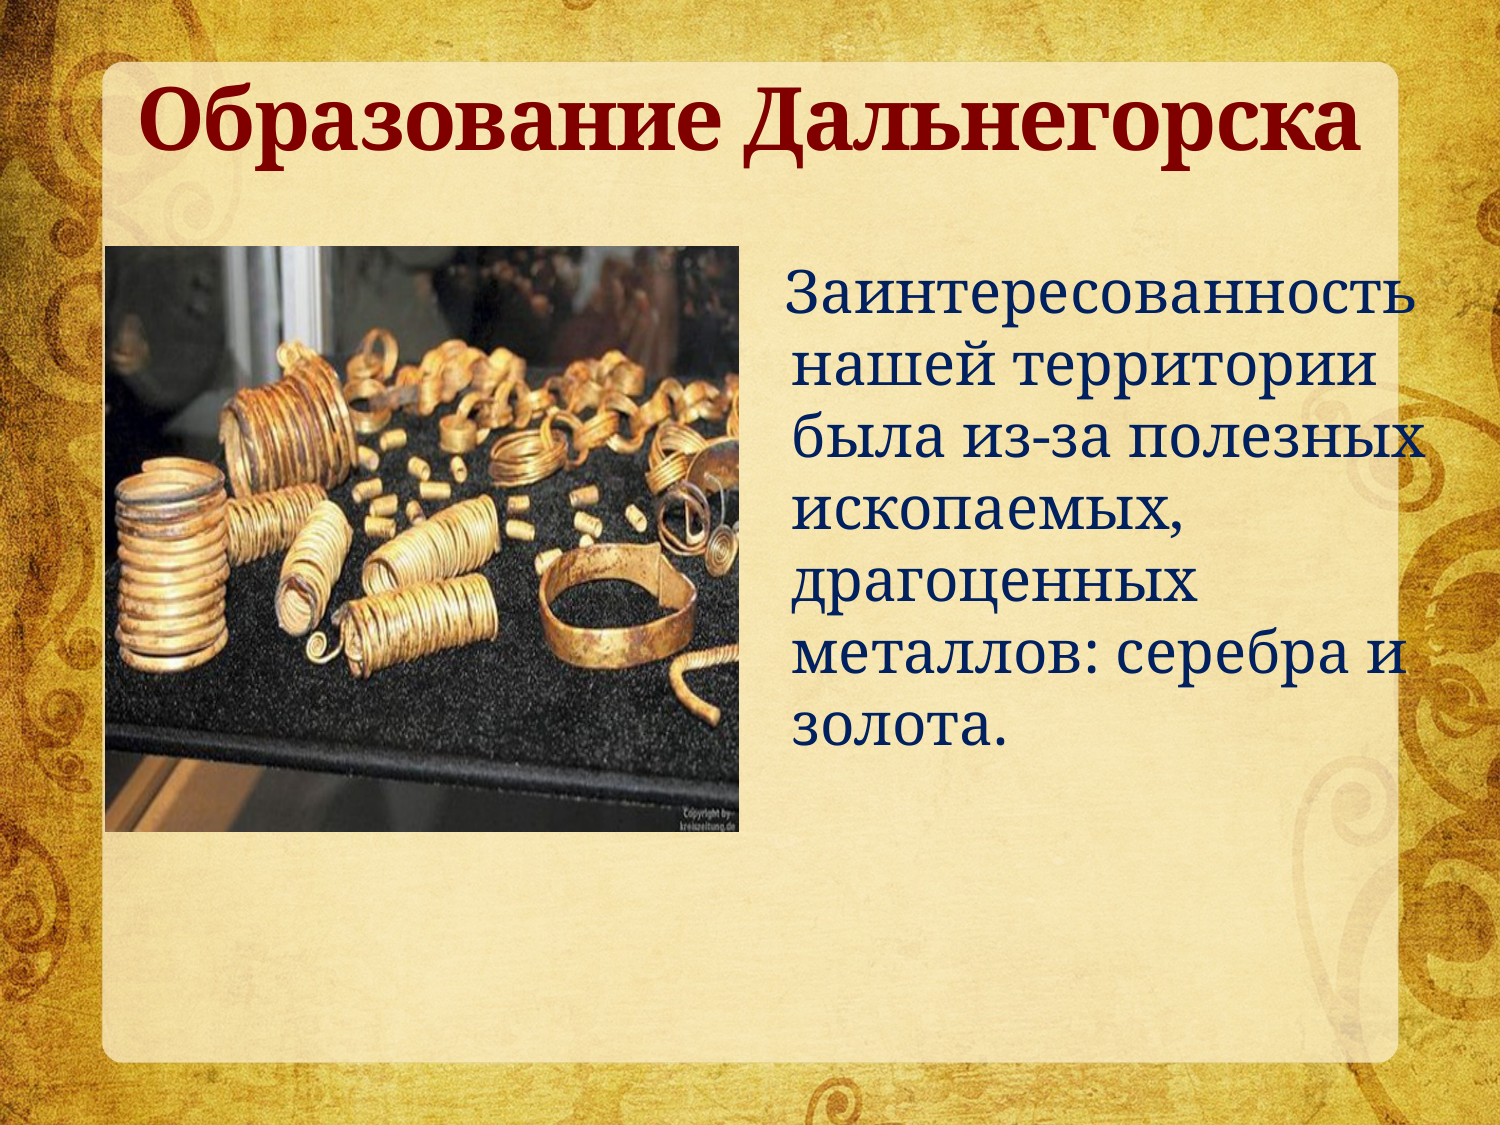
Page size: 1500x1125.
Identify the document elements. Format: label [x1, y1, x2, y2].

picture [0, 0, 1500, 1125]
list [108, 248, 738, 831]
